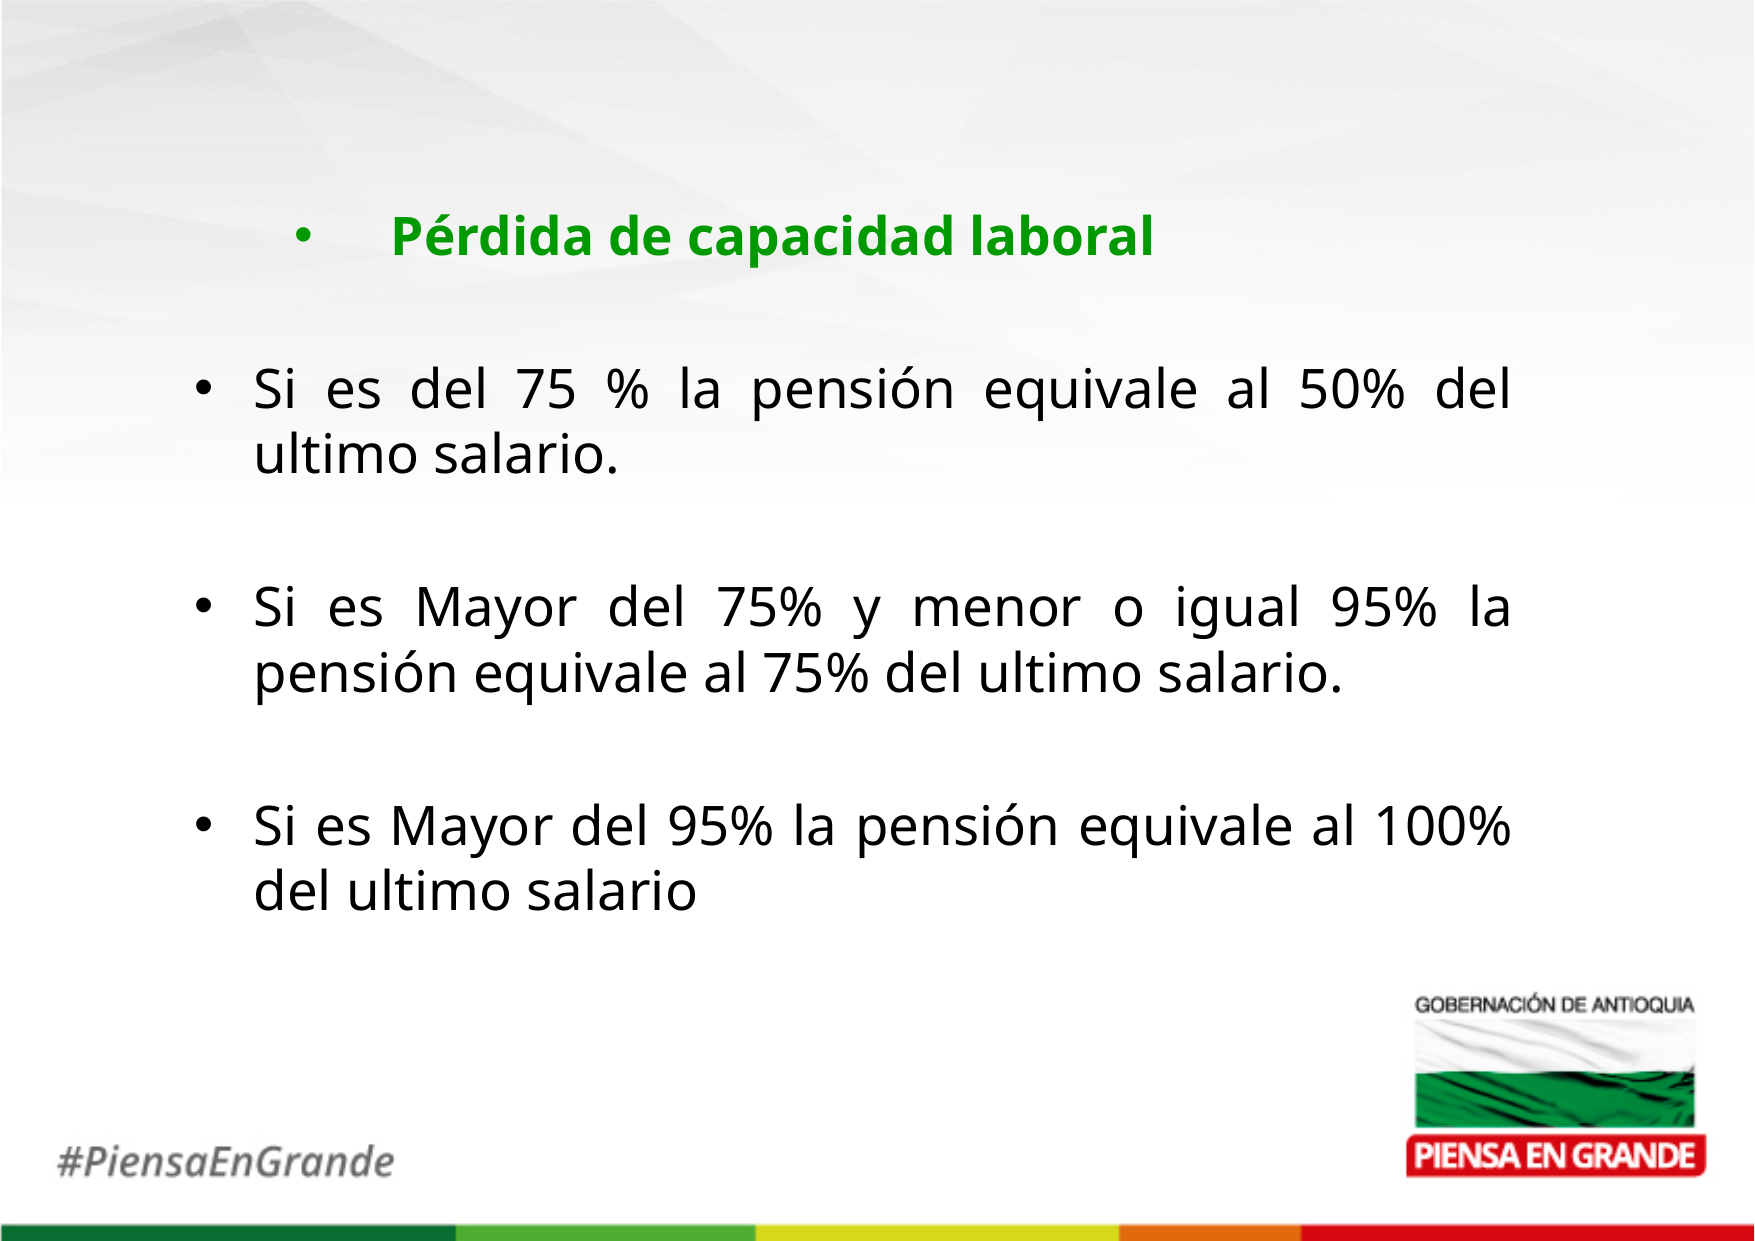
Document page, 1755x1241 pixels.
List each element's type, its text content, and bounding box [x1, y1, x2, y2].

text_box Pérdida de capacidad laboral Si es del 75 % la pensión equivale al 50% del ultimo salario. Si es Mayor del 75% y menor o igual 95% la pensión equivale al 75% del ultimo salario. Si es Mayor del 95% la pensión equivale al 100% del ultimo salario [180, 194, 1531, 938]
picture [0, 0, 1755, 1241]
